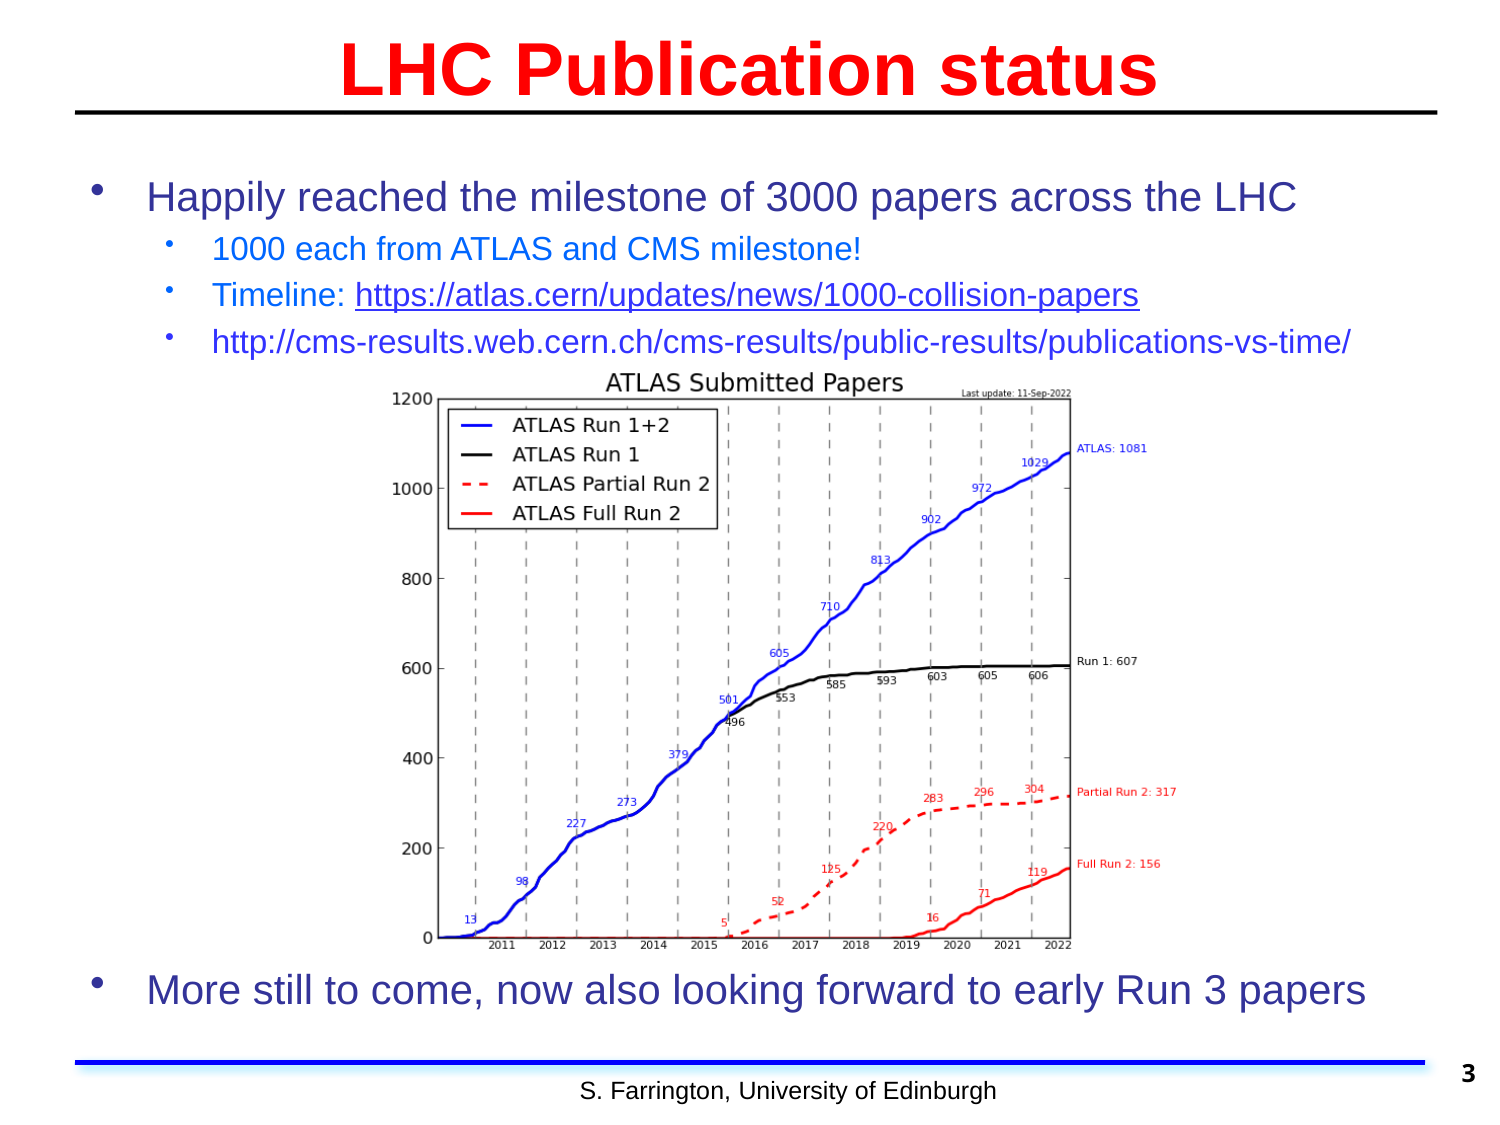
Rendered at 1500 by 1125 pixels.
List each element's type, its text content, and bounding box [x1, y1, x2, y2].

slide_number 3 [1400, 1025, 1500, 1125]
title LHC Publication status [75, 12, 1425, 118]
picture [374, 355, 1184, 963]
list Happily reached the milestone of 3000 papers across the LHC 1000 each from ATLAS and CMS milestone! Timeline: https://atlas.cern/updates/news/1000-collision-papers http://cms-results.web.cern.ch/cms-results/public-results/publications-vs-time/ More still to come, now also looking forward to early Run 3 papers [75, 162, 1425, 1079]
